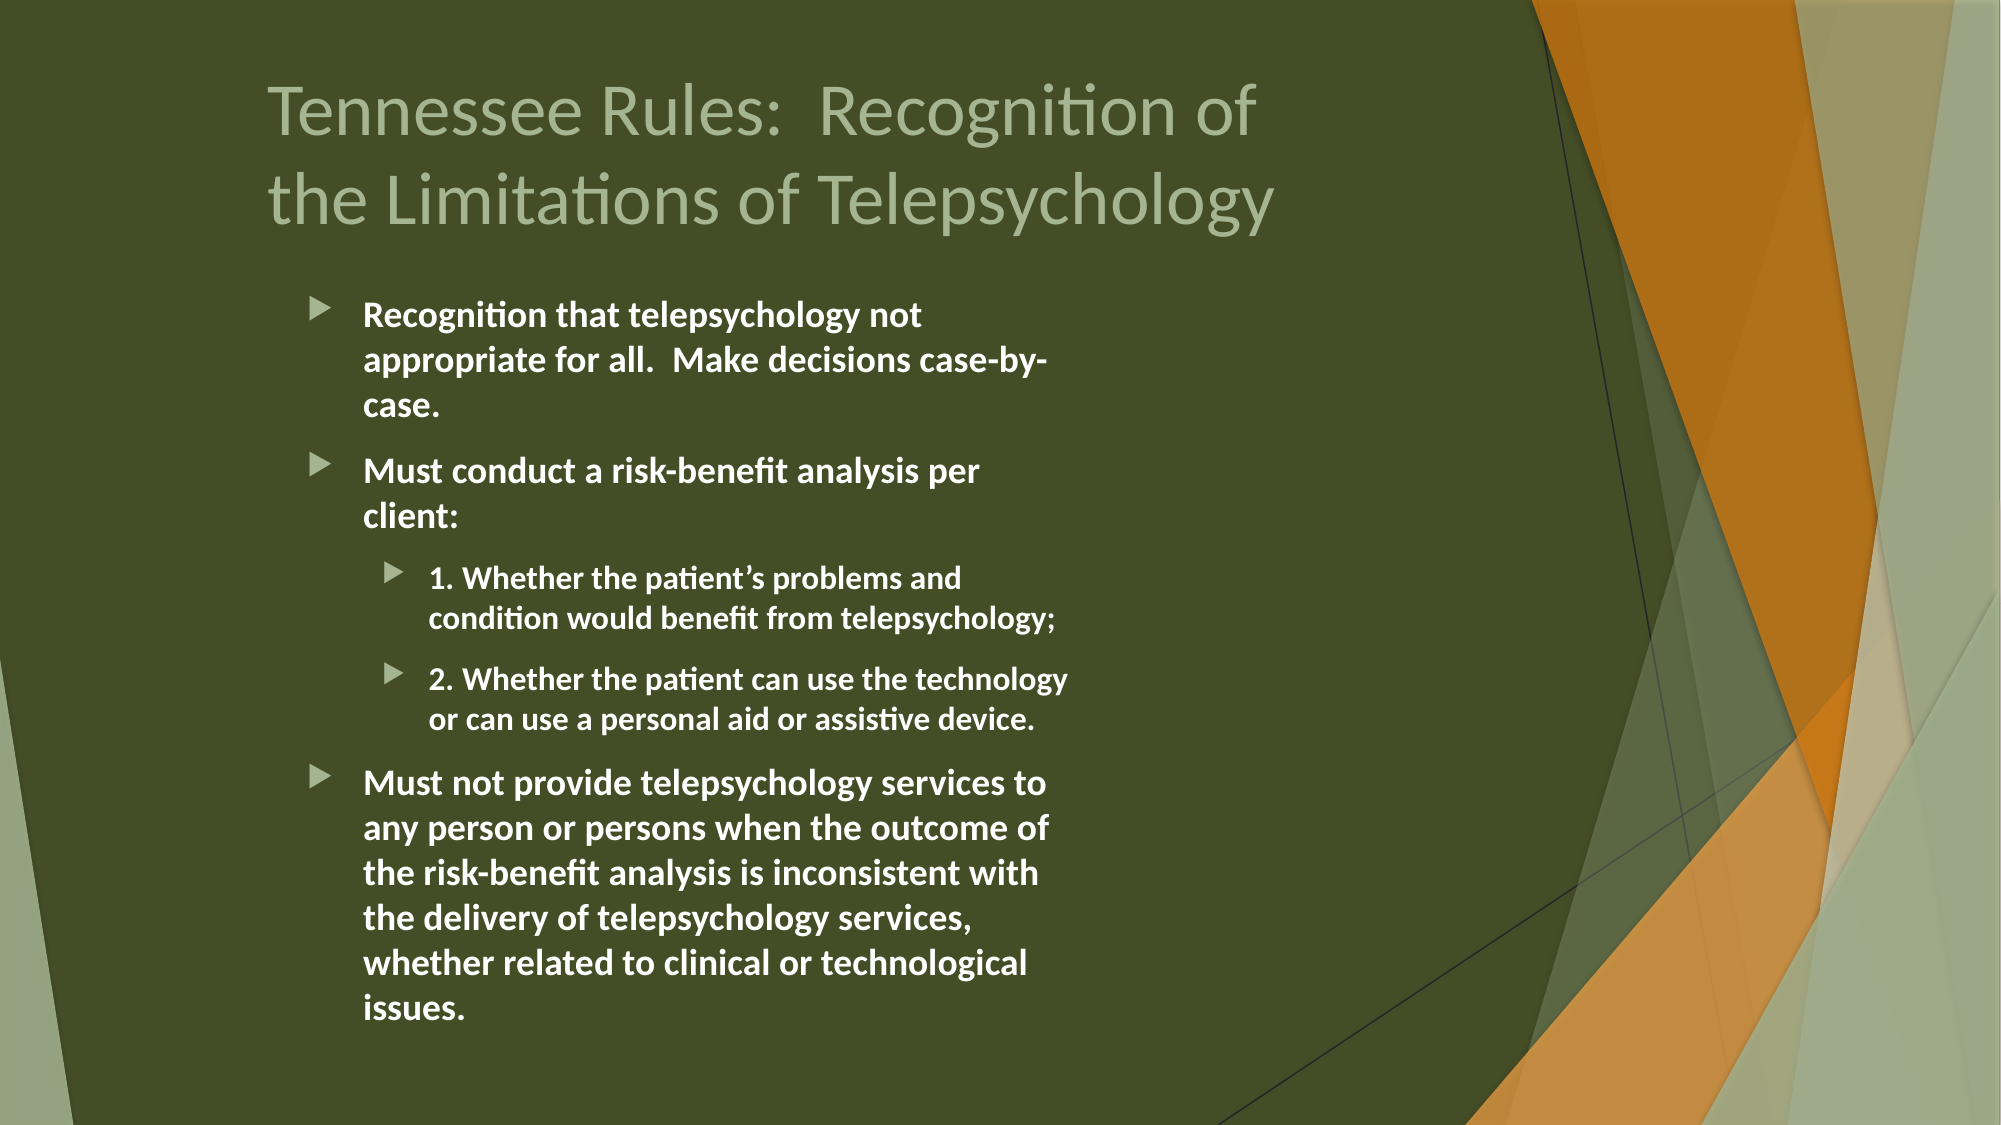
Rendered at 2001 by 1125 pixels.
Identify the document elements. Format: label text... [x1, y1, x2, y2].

list Recognition that telepsychology not appropriate for all. Make decisions case-by-case. Must conduct a risk-benefit analysis per client: 1. Whether the patient’s problems and condition would benefit from telepsychology; 2. Whether the patient can use the technology or can use a personal aid or assistive device. Must not provide telepsychology services to any person or persons when the outcome of the risk-benefit analysis is inconsistent with the delivery of telepsychology services, whether related to clinical or technological issues. [291, 282, 1086, 1073]
title Tennessee Rules: Recognition of the Limitations of Telepsychology [252, 52, 1384, 269]
